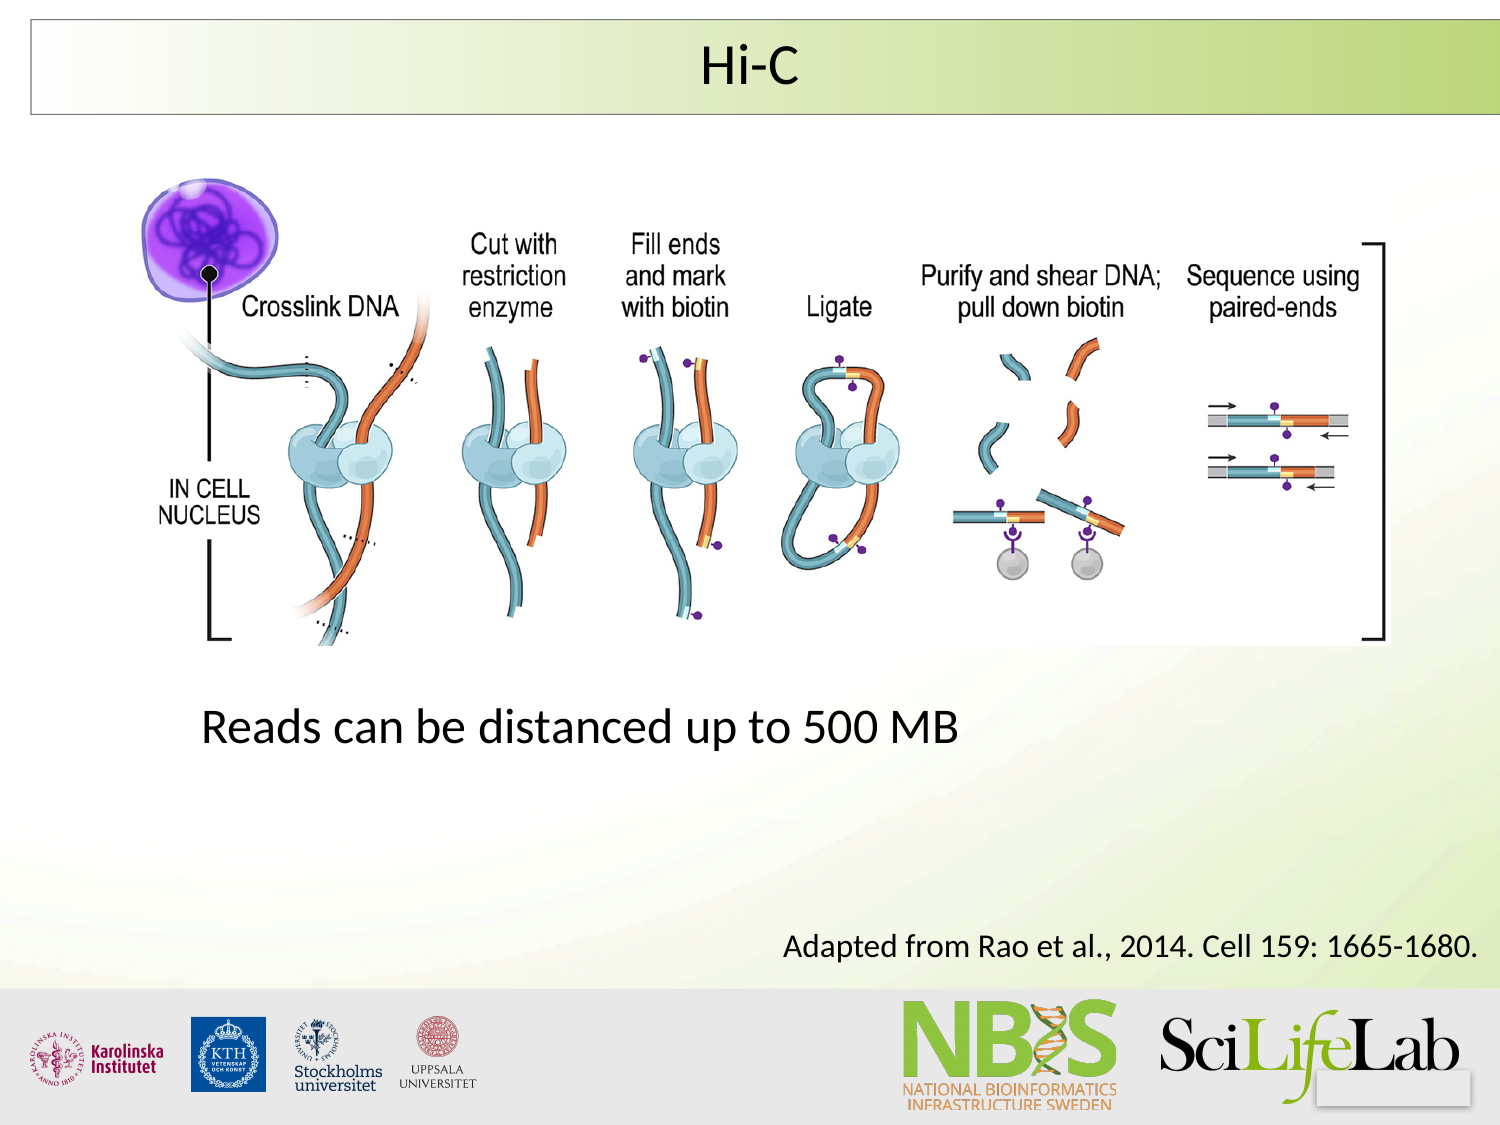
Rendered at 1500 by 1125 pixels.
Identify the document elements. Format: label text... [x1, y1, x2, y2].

picture [0, 0, 1500, 1125]
text_box Adapted from Rao et al., 2014. Cell 159: 1665-1680. [768, 916, 1495, 972]
text_box Reads can be distanced up to 500 MB [186, 685, 975, 761]
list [135, 172, 1391, 646]
title Hi-C [75, 19, 1425, 114]
